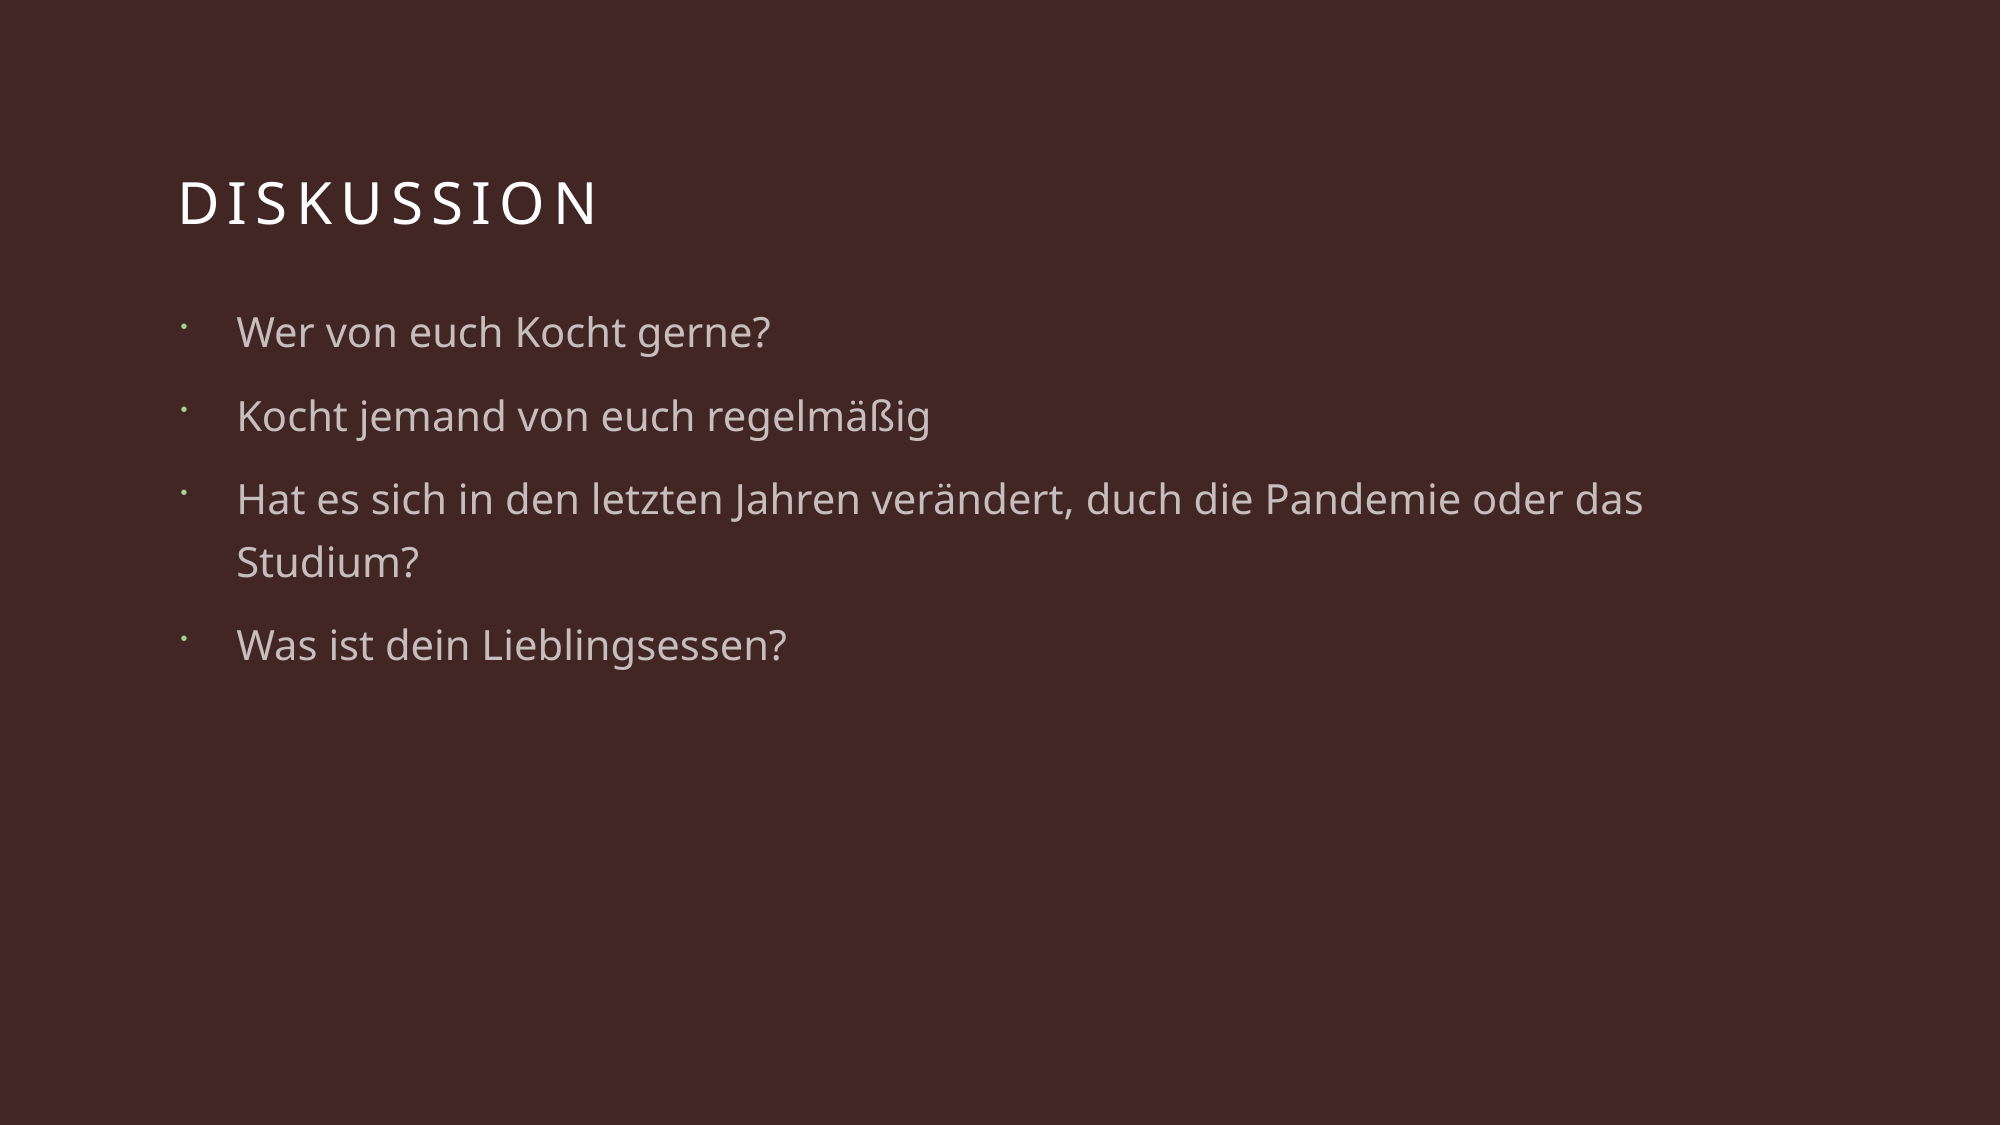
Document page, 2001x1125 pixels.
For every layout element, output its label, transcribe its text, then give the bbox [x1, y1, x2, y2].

title Diskussion [177, 165, 1822, 274]
list Wer von euch Kocht gerne? Kocht jemand von euch regelmäßig Hat es sich in den letzten Jahren verändert, duch die Pandemie oder das Studium? Was ist dein Lieblingsessen? [177, 293, 1822, 947]
